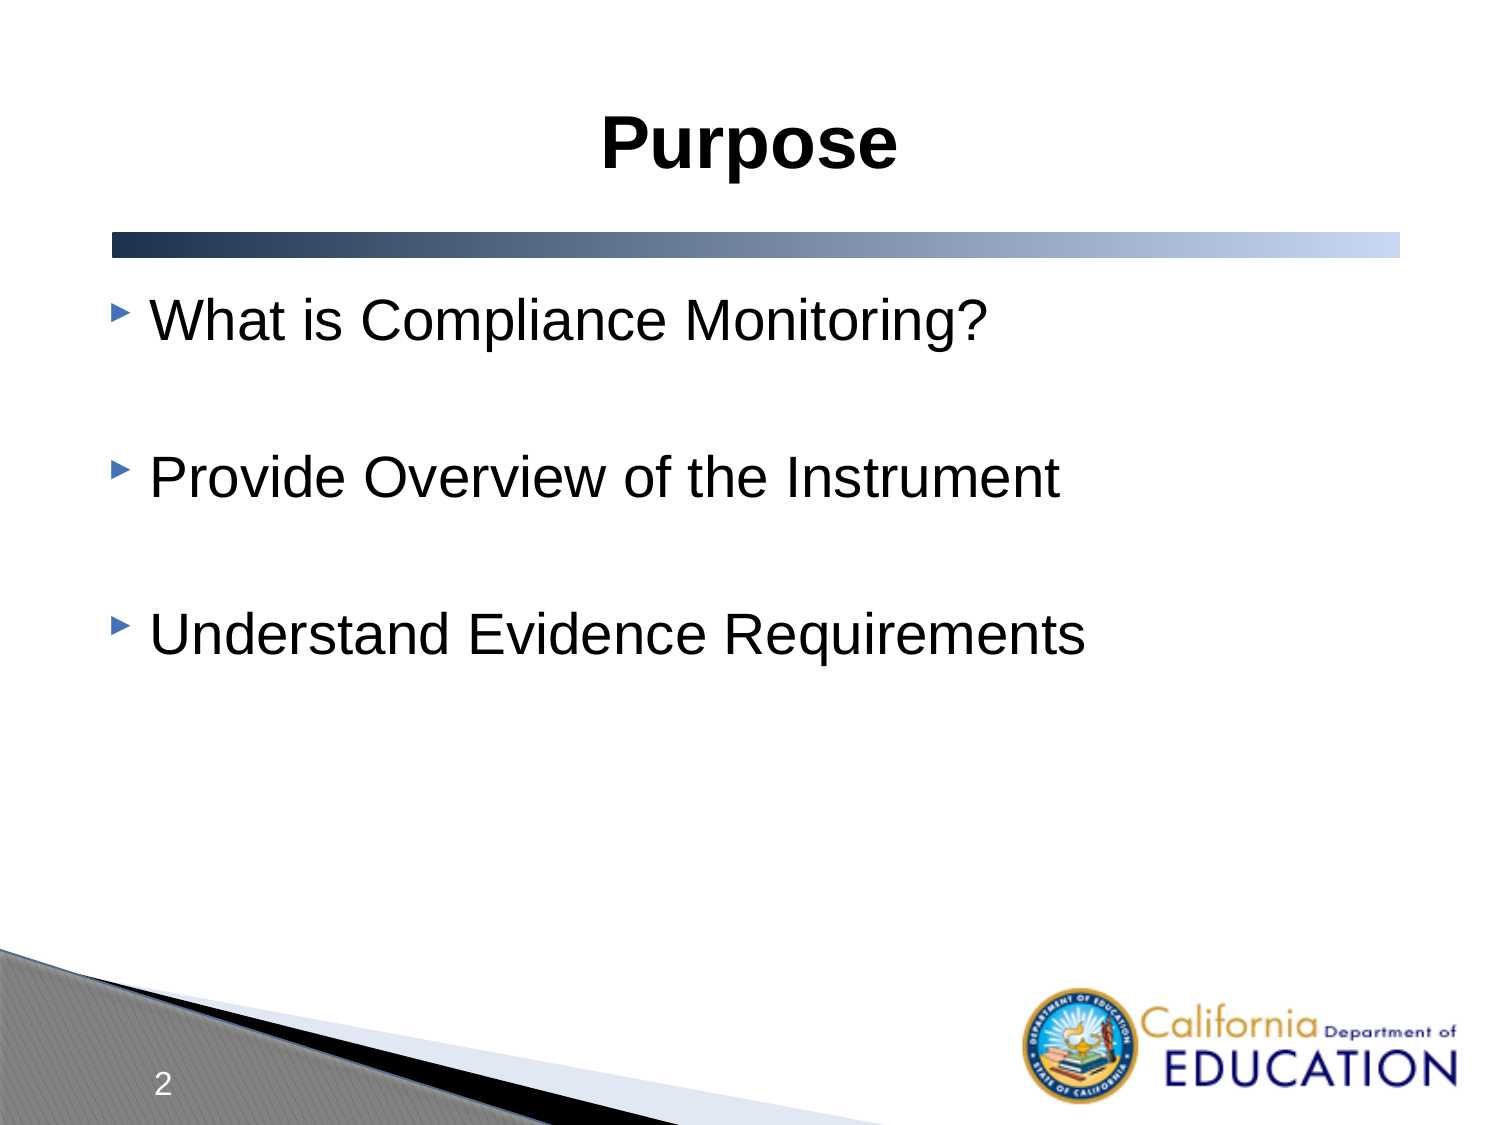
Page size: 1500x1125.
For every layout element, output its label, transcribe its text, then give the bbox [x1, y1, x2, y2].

title Purpose [75, 45, 1425, 233]
picture [1012, 985, 1482, 1108]
list What is Compliance Monitoring? Provide Overview of the Instrument Understand Evidence Requirements [75, 275, 1425, 986]
slide_number 2 [75, 1025, 188, 1110]
